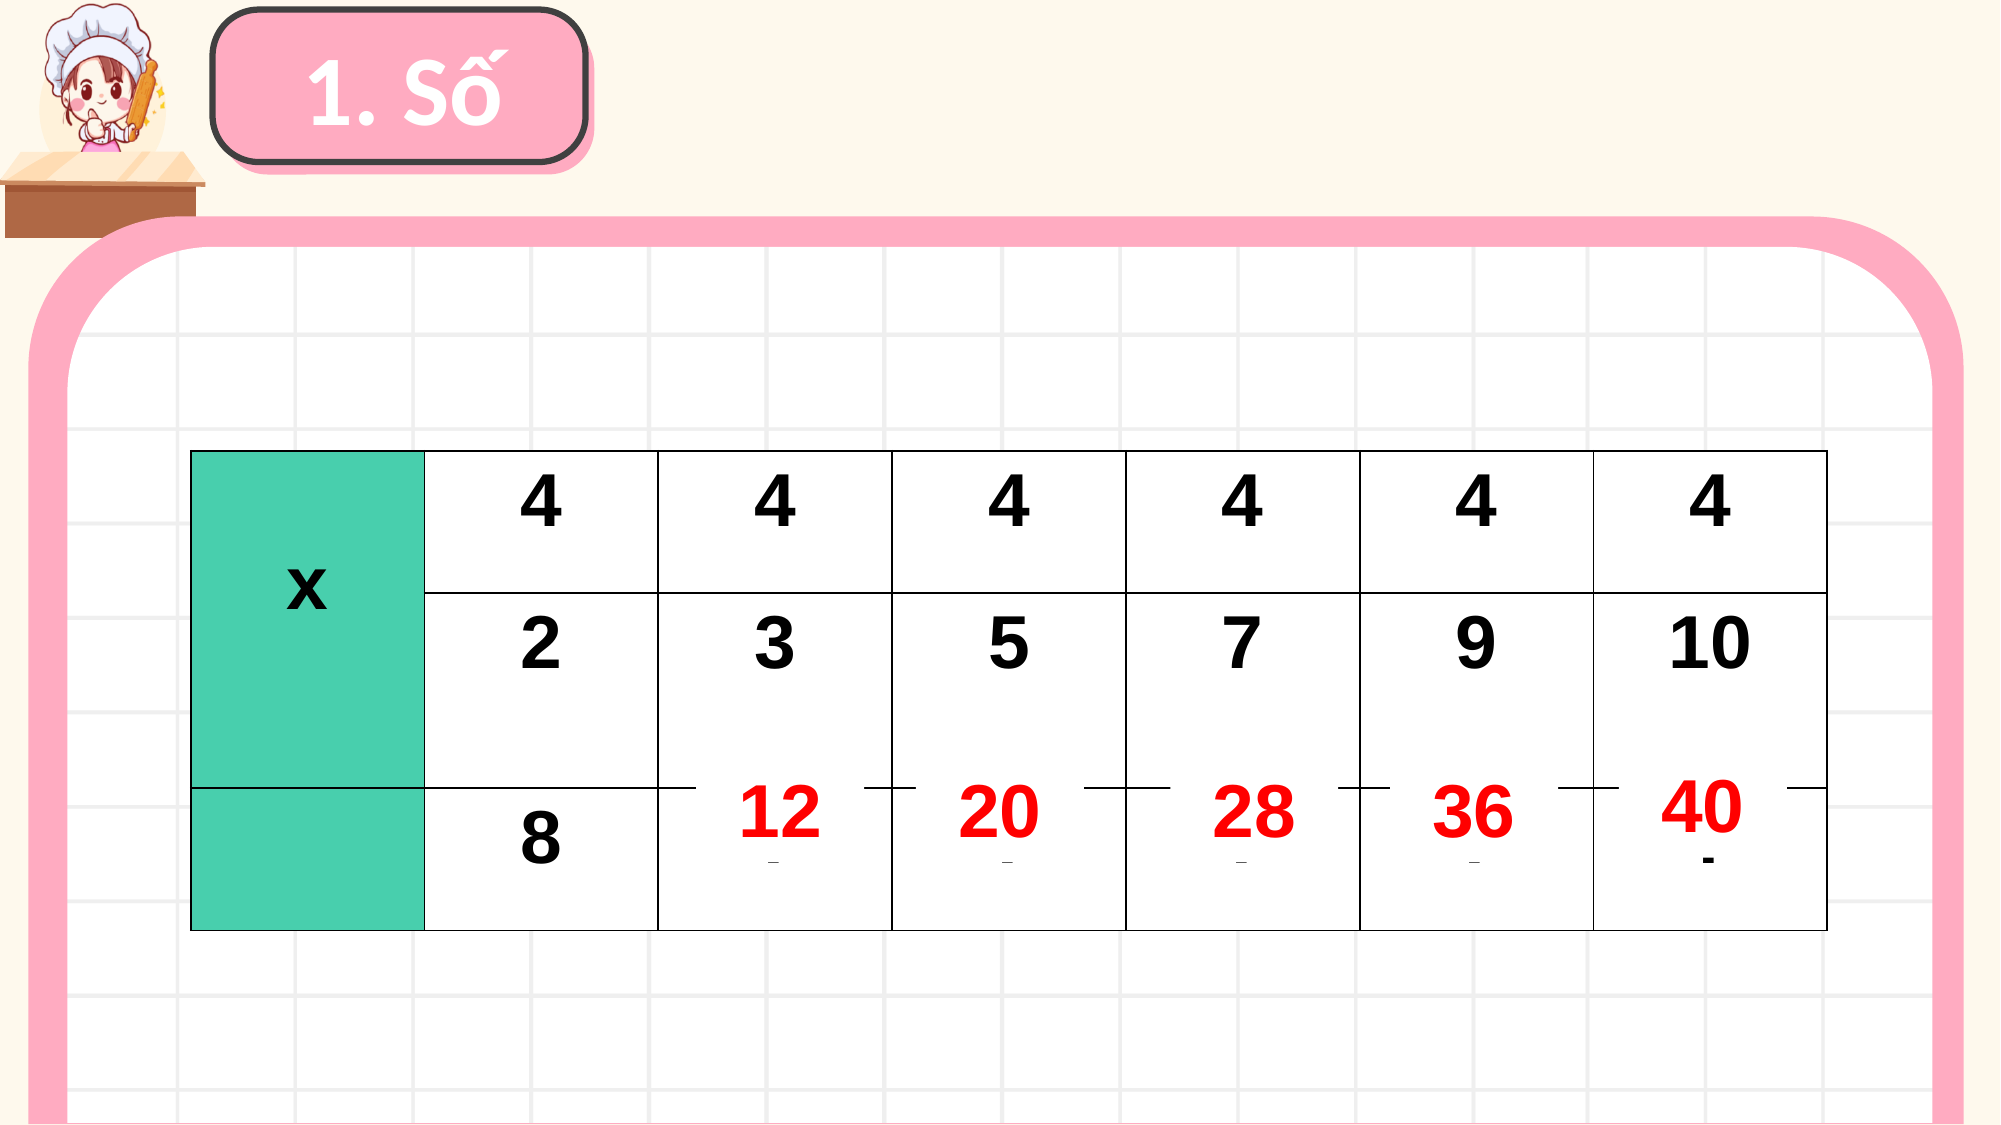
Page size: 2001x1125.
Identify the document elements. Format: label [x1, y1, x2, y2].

text_box [0, 1, 206, 239]
text_box [29, 217, 1963, 1124]
text_box [212, 9, 595, 175]
